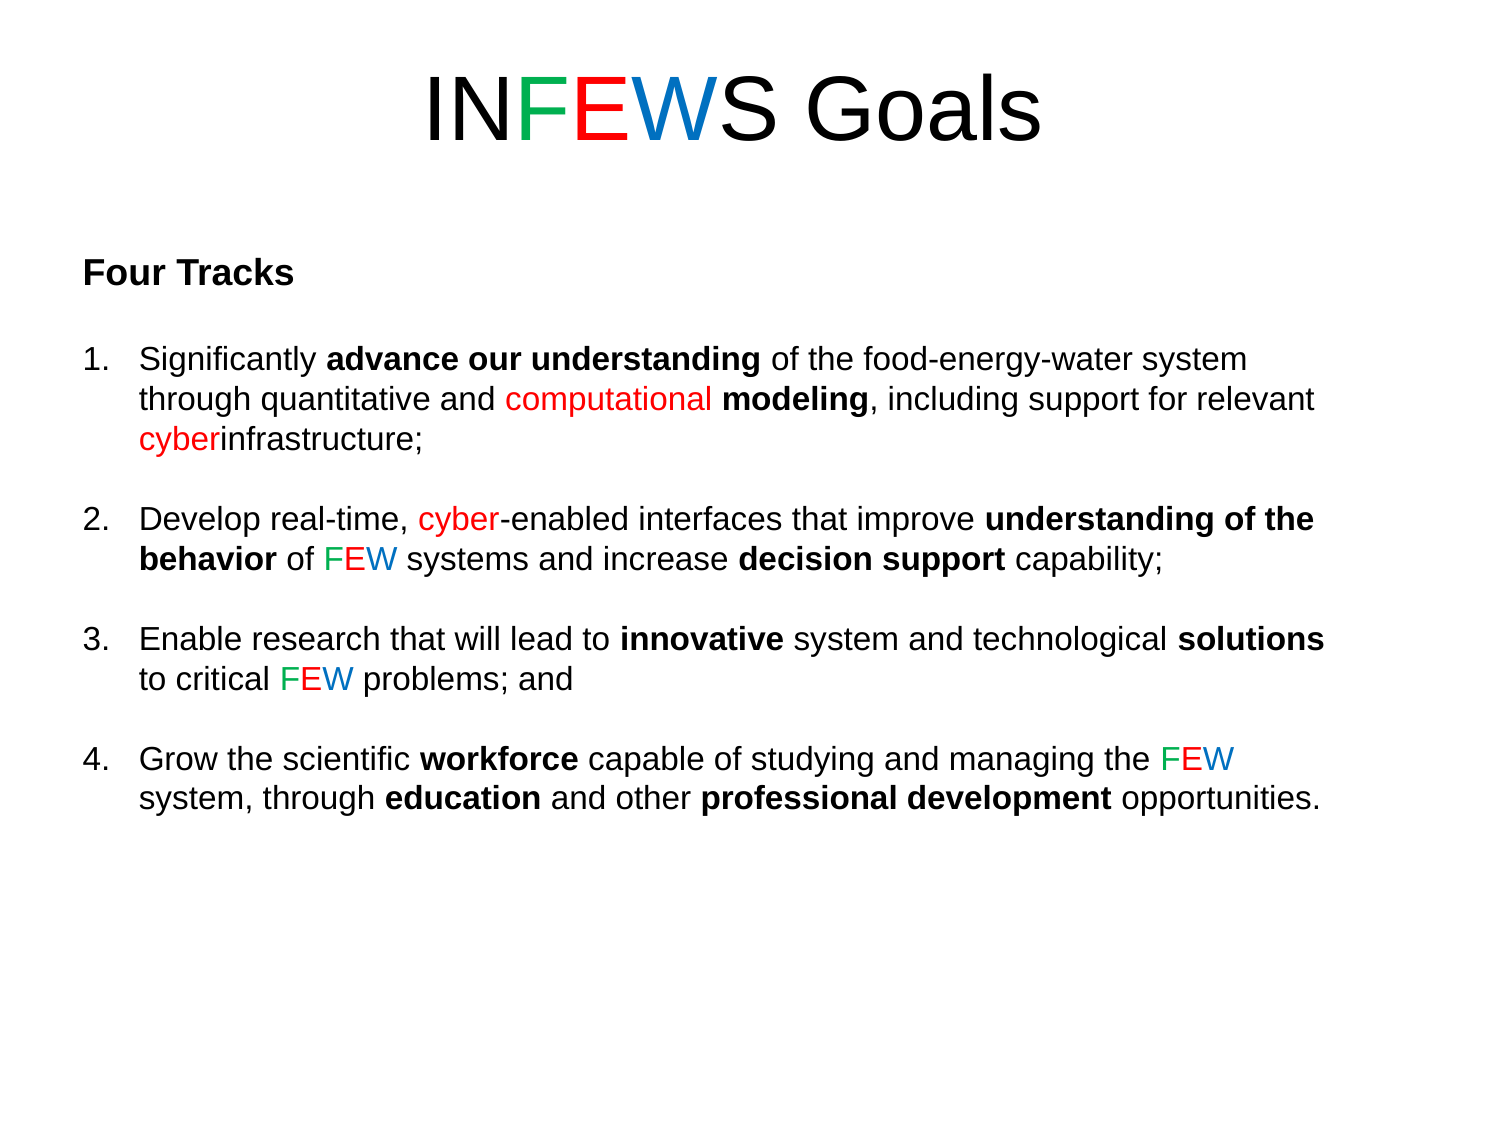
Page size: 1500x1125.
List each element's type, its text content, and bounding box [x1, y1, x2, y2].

title INFEWS Goals [74, 9, 1391, 199]
text_box Four Tracks Significantly advance our understanding of the food-energy-water system through quantitative and computational modeling, including support for relevant cyberinfrastructure; Develop real-time, cyber-enabled interfaces that improve understanding of the behavior of FEW systems and increase decision support capability; Enable research that will lead to innovative system and technological solutions to critical FEW problems; and Grow the scientific workforce capable of studying and managing the FEW system, through education and other professional development opportunities. [74, 199, 1350, 864]
